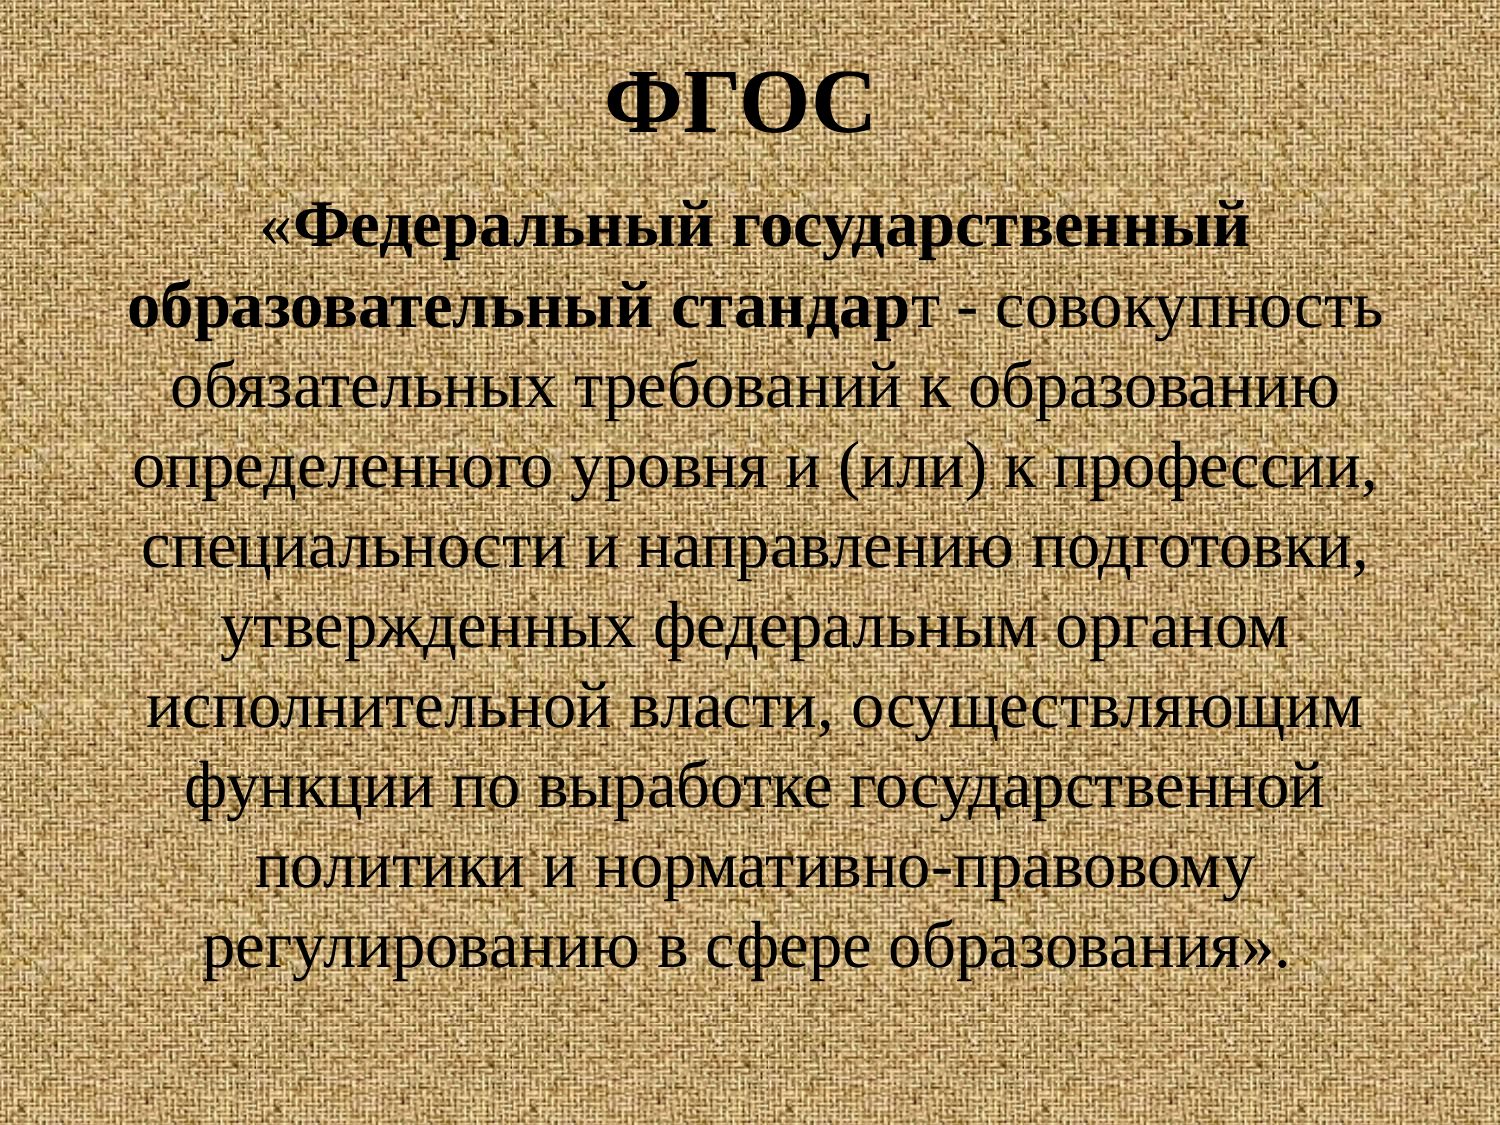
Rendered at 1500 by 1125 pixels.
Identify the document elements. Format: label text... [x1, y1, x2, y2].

title ФГОС [76, 1, 1427, 172]
picture [0, 0, 1500, 1125]
list «Федеральный государственный образовательный стандарт - совокупность обязательных требований к образованию определенного уровня и (или) к профессии, специальности и направлению подготовки, утвержденных федеральным органом исполнительной власти, осуществляющим функции по выработке государственной политики и нормативно-правовому регулированию в сфере образования». [53, 172, 1459, 1024]
